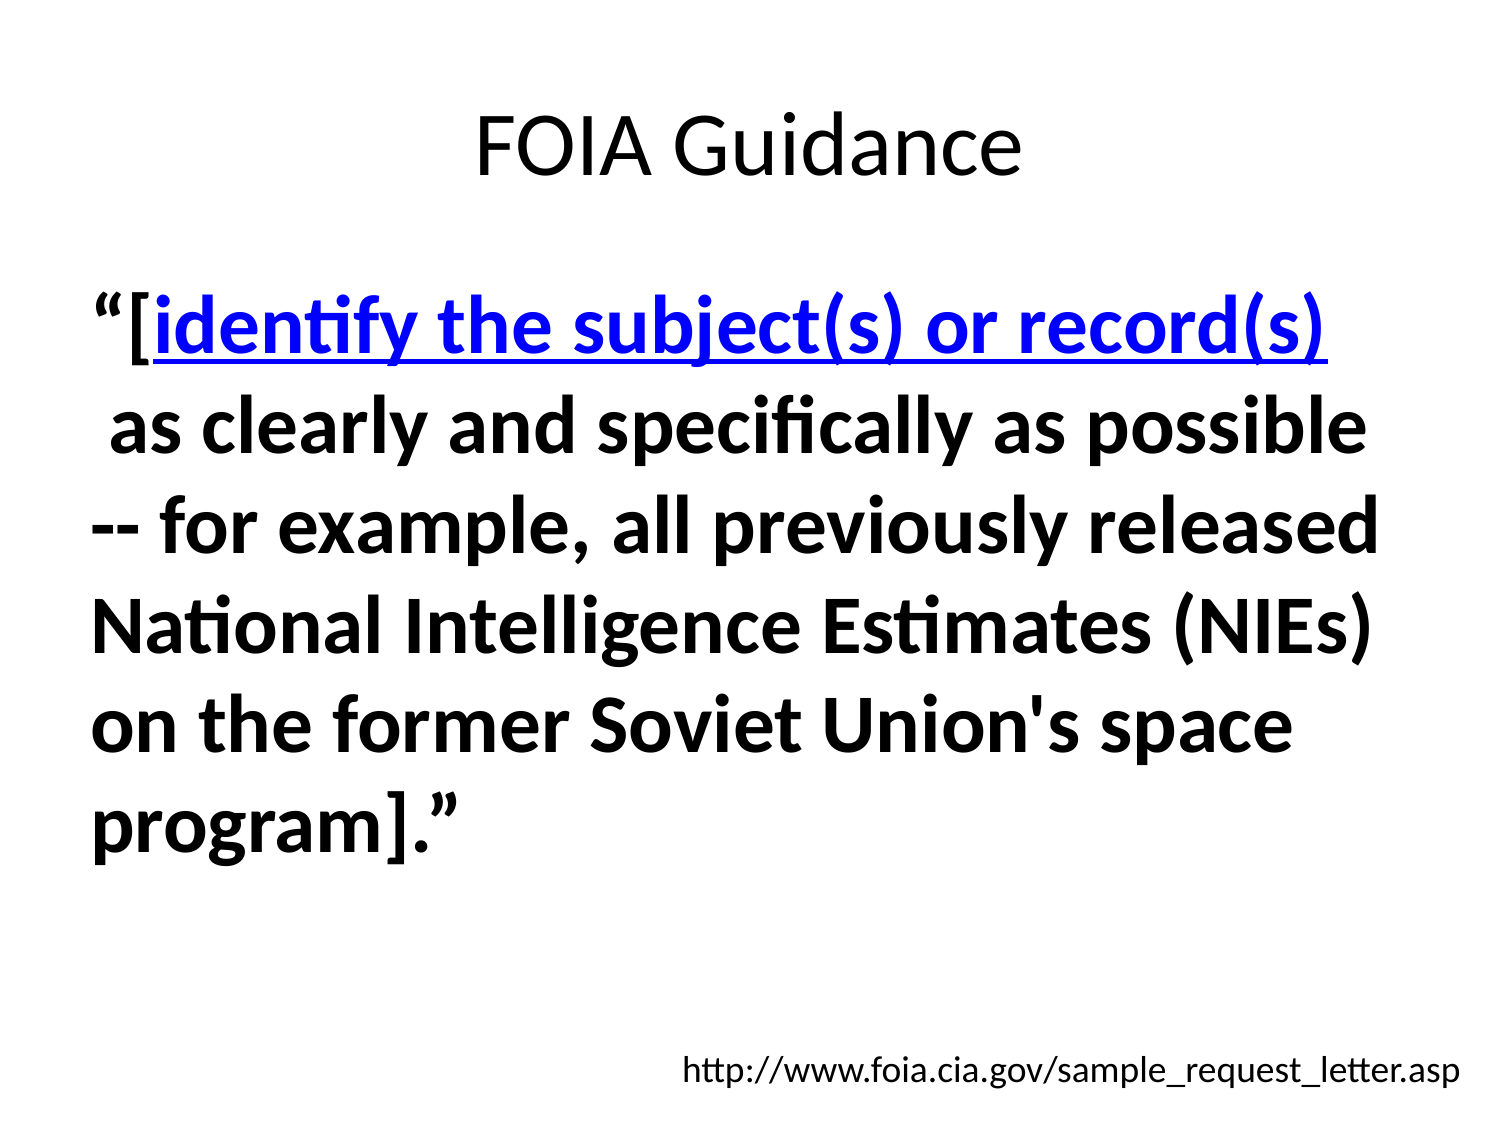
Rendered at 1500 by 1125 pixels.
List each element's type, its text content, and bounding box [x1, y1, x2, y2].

list “[identify the subject(s) or record(s) as clearly and specifically as possible -- for example, all previously released National Intelligence Estimates (NIEs) on the former Soviet Union's space program].” [75, 262, 1400, 1005]
text_box http://www.foia.cia.gov/sample_request_letter.asp [667, 1037, 1477, 1098]
title FOIA Guidance [75, 45, 1425, 233]
